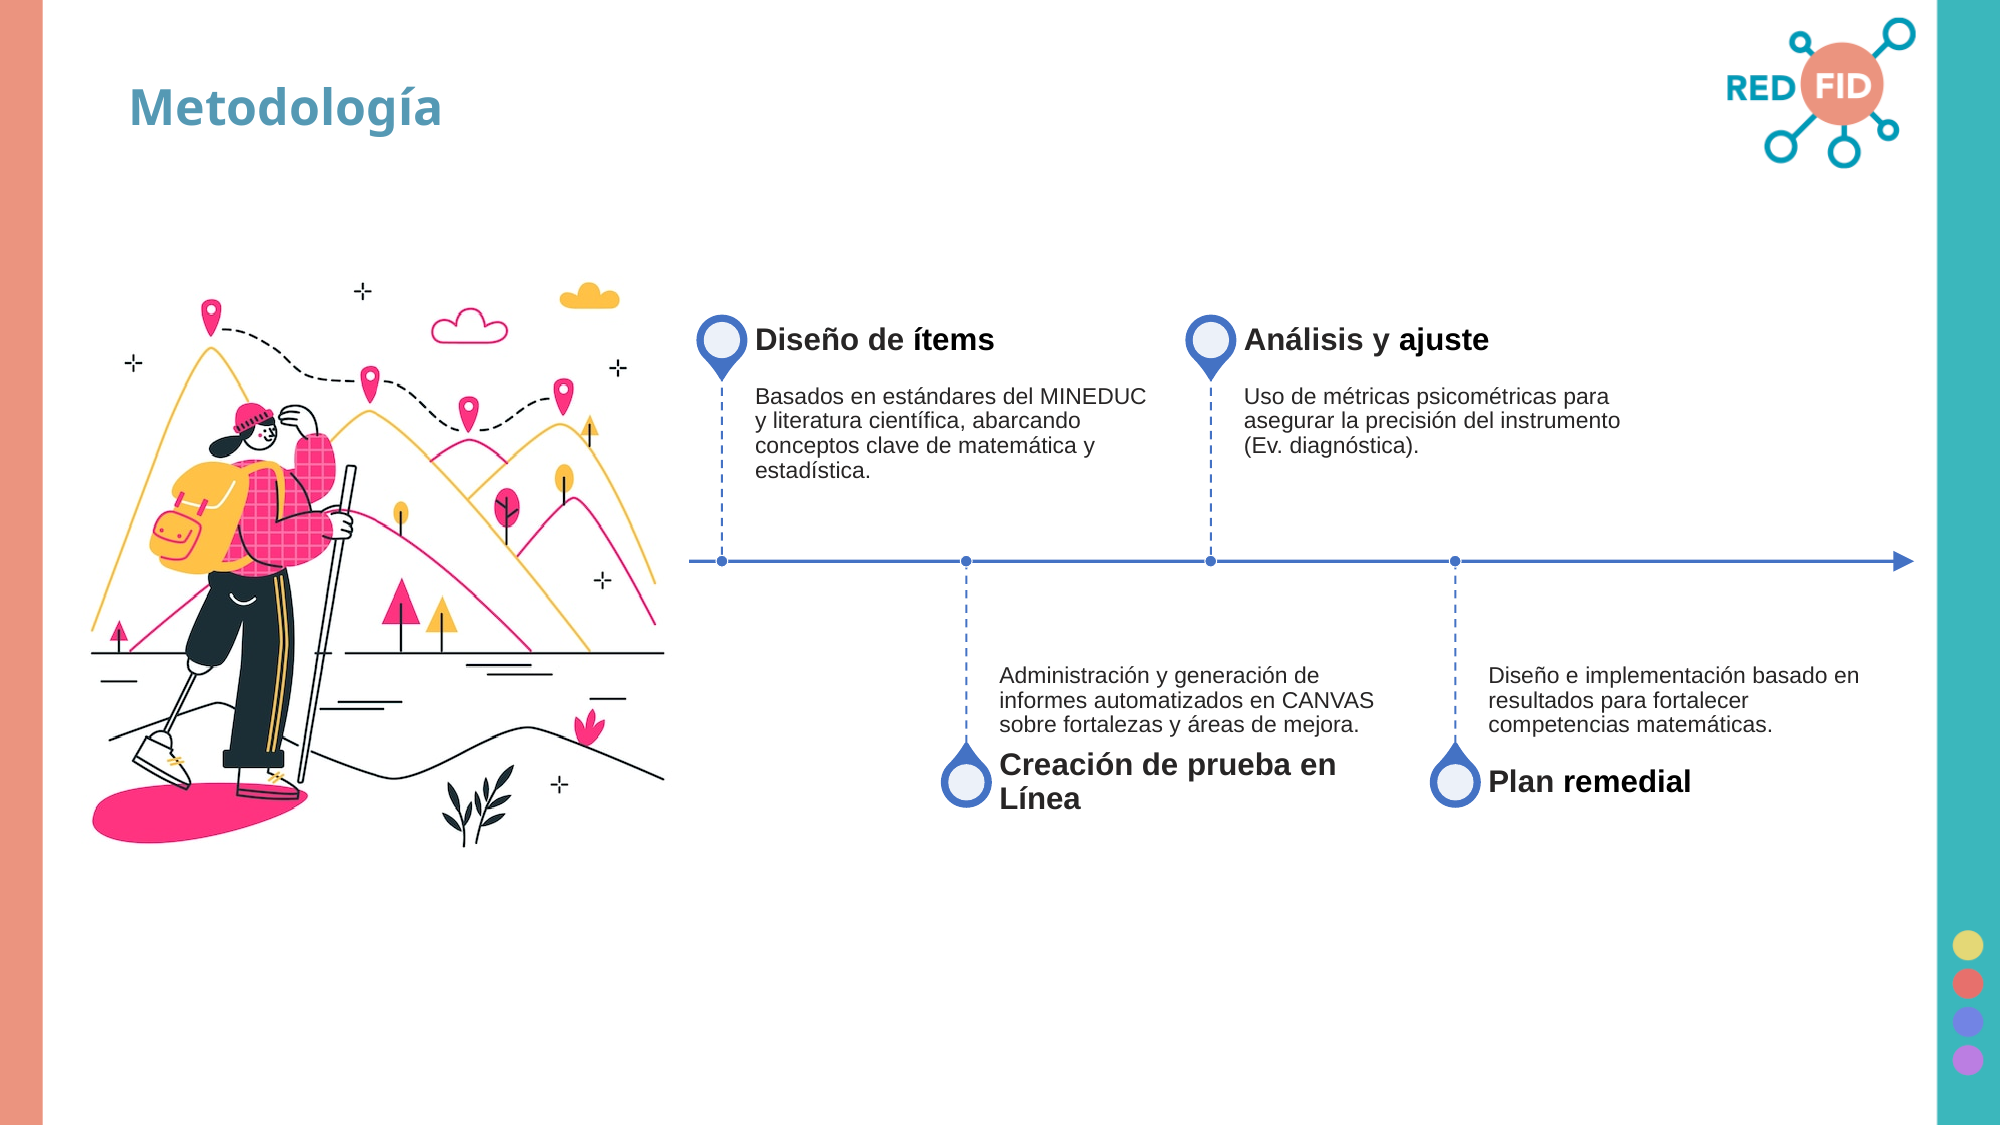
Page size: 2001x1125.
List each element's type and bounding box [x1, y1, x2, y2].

text_box [689, 243, 1915, 880]
picture [0, 0, 2000, 1125]
